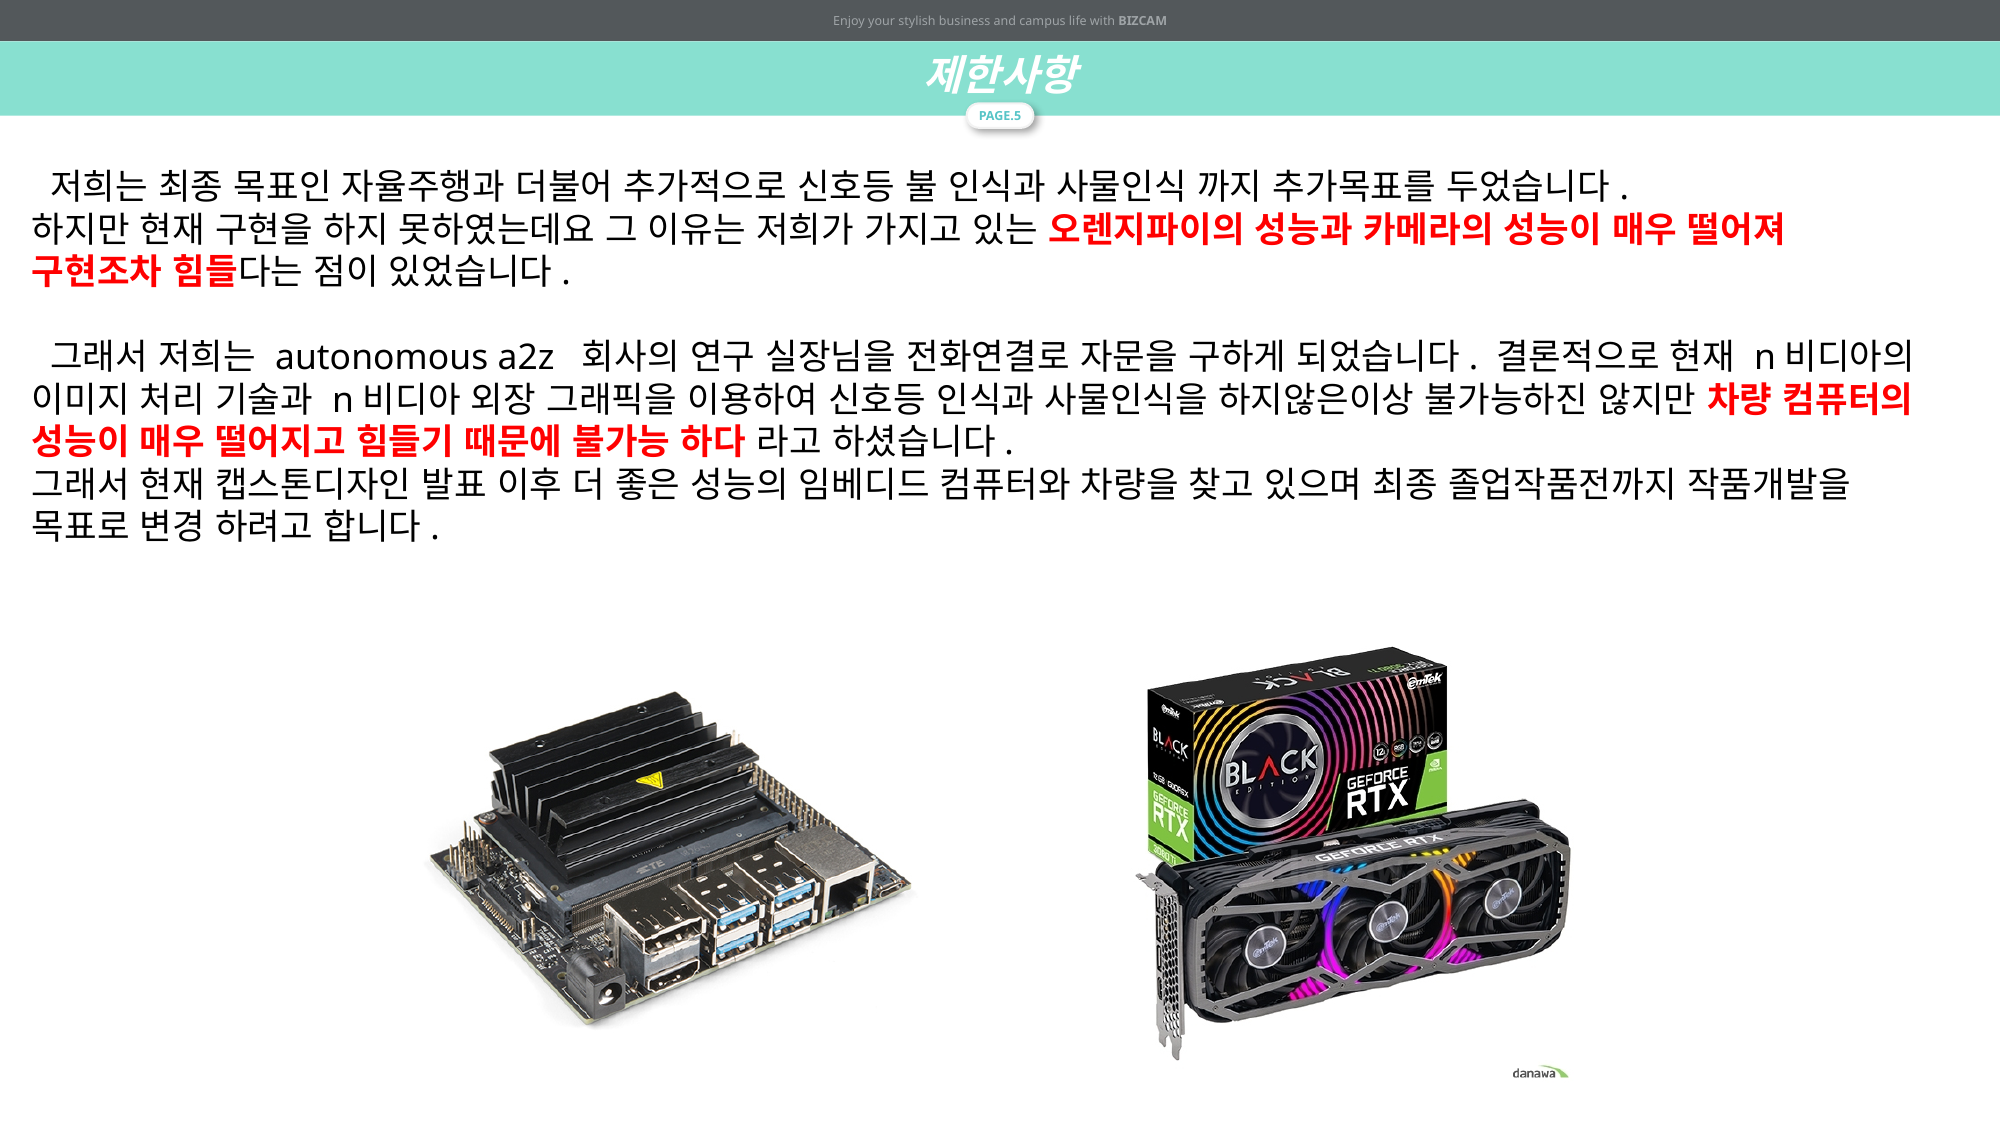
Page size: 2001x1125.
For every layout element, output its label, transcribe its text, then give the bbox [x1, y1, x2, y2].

text_box PAGE.5 [965, 102, 1035, 129]
text_box 저희는 최종 목표인 자율주행과 더불어 추가적으로 신호등 불 인식과 사물인식 까지 추가목표를 두었습니다. 하지만 현재 구현을 하지 못하였는데요 그 이유는 저희가 가지고 있는 오렌지파이의 성능과 카메라의 성능이 매우 떨어져 구현조차 힘들다는 점이 있었습니다. 그래서 저희는 autonomous a2z 회사의 연구 실장님을 전화연결로 자문을 구하게 되었습니다. 결론적으로 현재 n비디아의 이미지 처리 기술과 n비디아 외장 그래픽을 이용하여 신호등 인식과 사물인식을 하지않은이상 불가능하진 않지만 차량 컴퓨터의 성능이 매우 떨어지고 힘들기 때문에 불가능 하다 라고 하셨습니다. 그래서 현재 캡스톤디자인 발표 이후 더 좋은 성능의 임베디드 컴퓨터와 차량을 찾고 있으며 최종 졸업작품전까지 작품개발을 목표로 변경 하려고 합니다. [16, 156, 1942, 555]
text_box Enjoy your stylish business and campus life with BIZCAM [0, 0, 2000, 40]
picture [406, 599, 933, 1125]
picture [1130, 638, 1577, 1086]
text_box 제한사항 [0, 40, 2000, 117]
